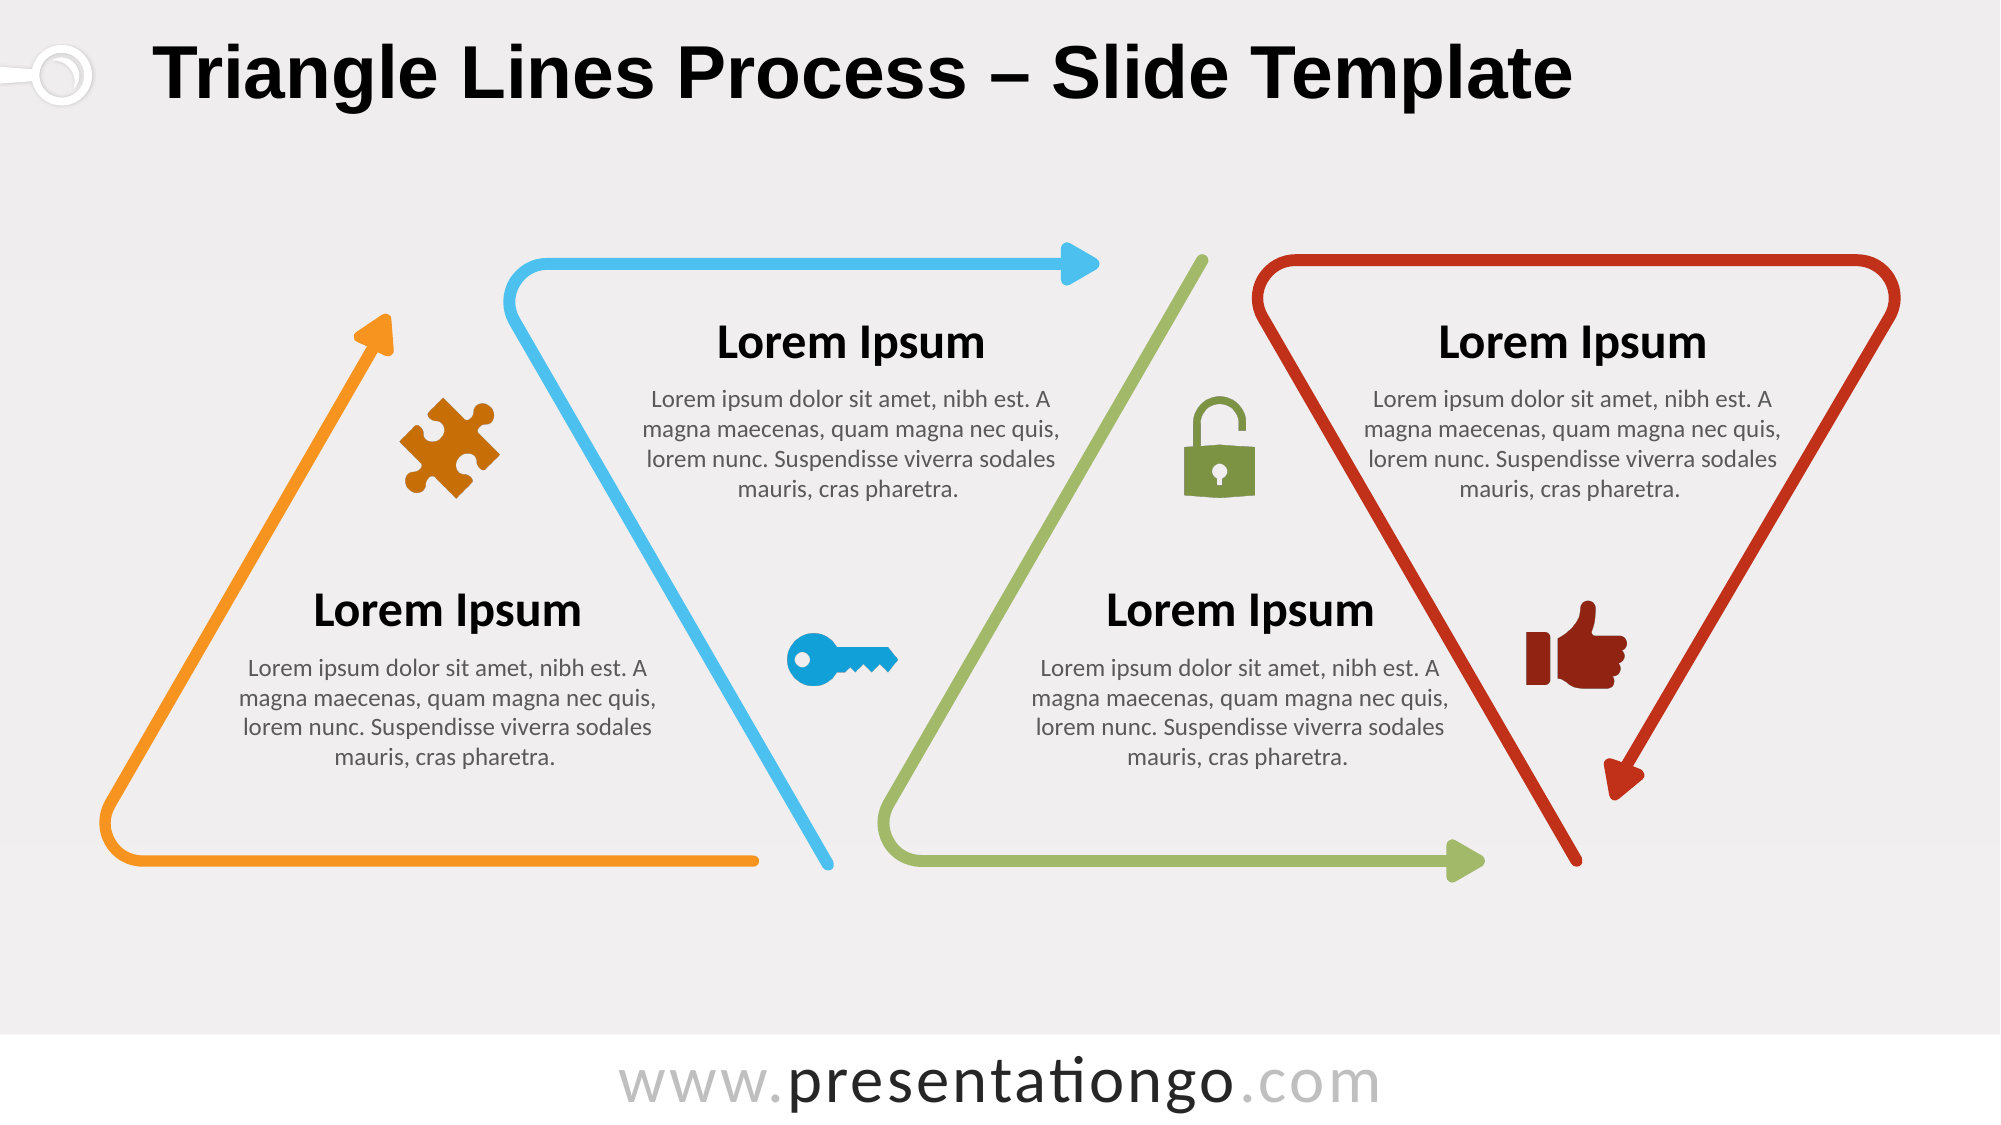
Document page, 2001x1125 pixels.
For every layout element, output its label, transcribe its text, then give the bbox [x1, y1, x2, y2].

picture [782, 599, 903, 720]
text_box [246, 313, 394, 556]
title Triangle Lines Process – Slide Template [137, 26, 1863, 148]
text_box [237, 556, 659, 838]
text_box [1451, 631, 1583, 867]
text_box [877, 569, 1486, 883]
text_box [99, 571, 760, 867]
text_box [1062, 254, 1209, 516]
text_box [1603, 569, 1749, 801]
text_box [503, 242, 1100, 553]
picture [389, 390, 510, 511]
text_box [1251, 254, 1901, 509]
text_box [659, 569, 834, 871]
picture [1515, 584, 1637, 705]
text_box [1030, 556, 1451, 838]
picture [1159, 386, 1280, 508]
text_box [641, 287, 1062, 569]
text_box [1362, 287, 1784, 569]
